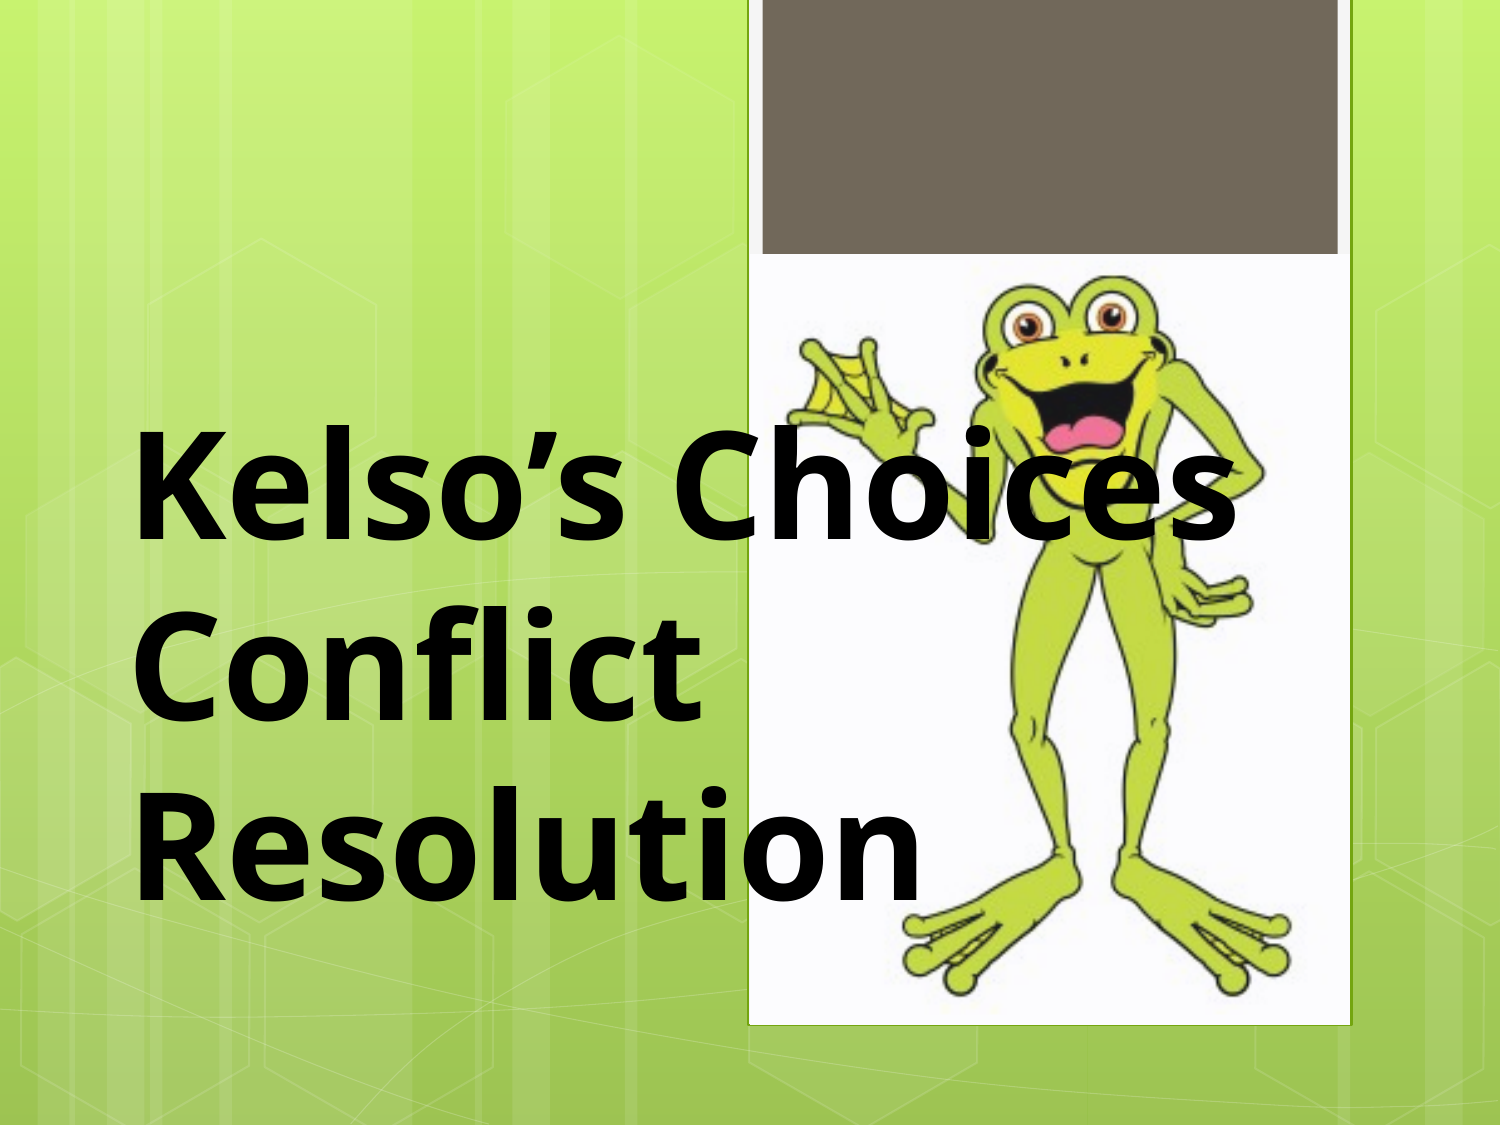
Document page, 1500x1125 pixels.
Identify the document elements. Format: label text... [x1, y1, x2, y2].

picture [749, 254, 1351, 1026]
title Kelso’s Choices Conflict Resolution [112, 187, 1275, 938]
